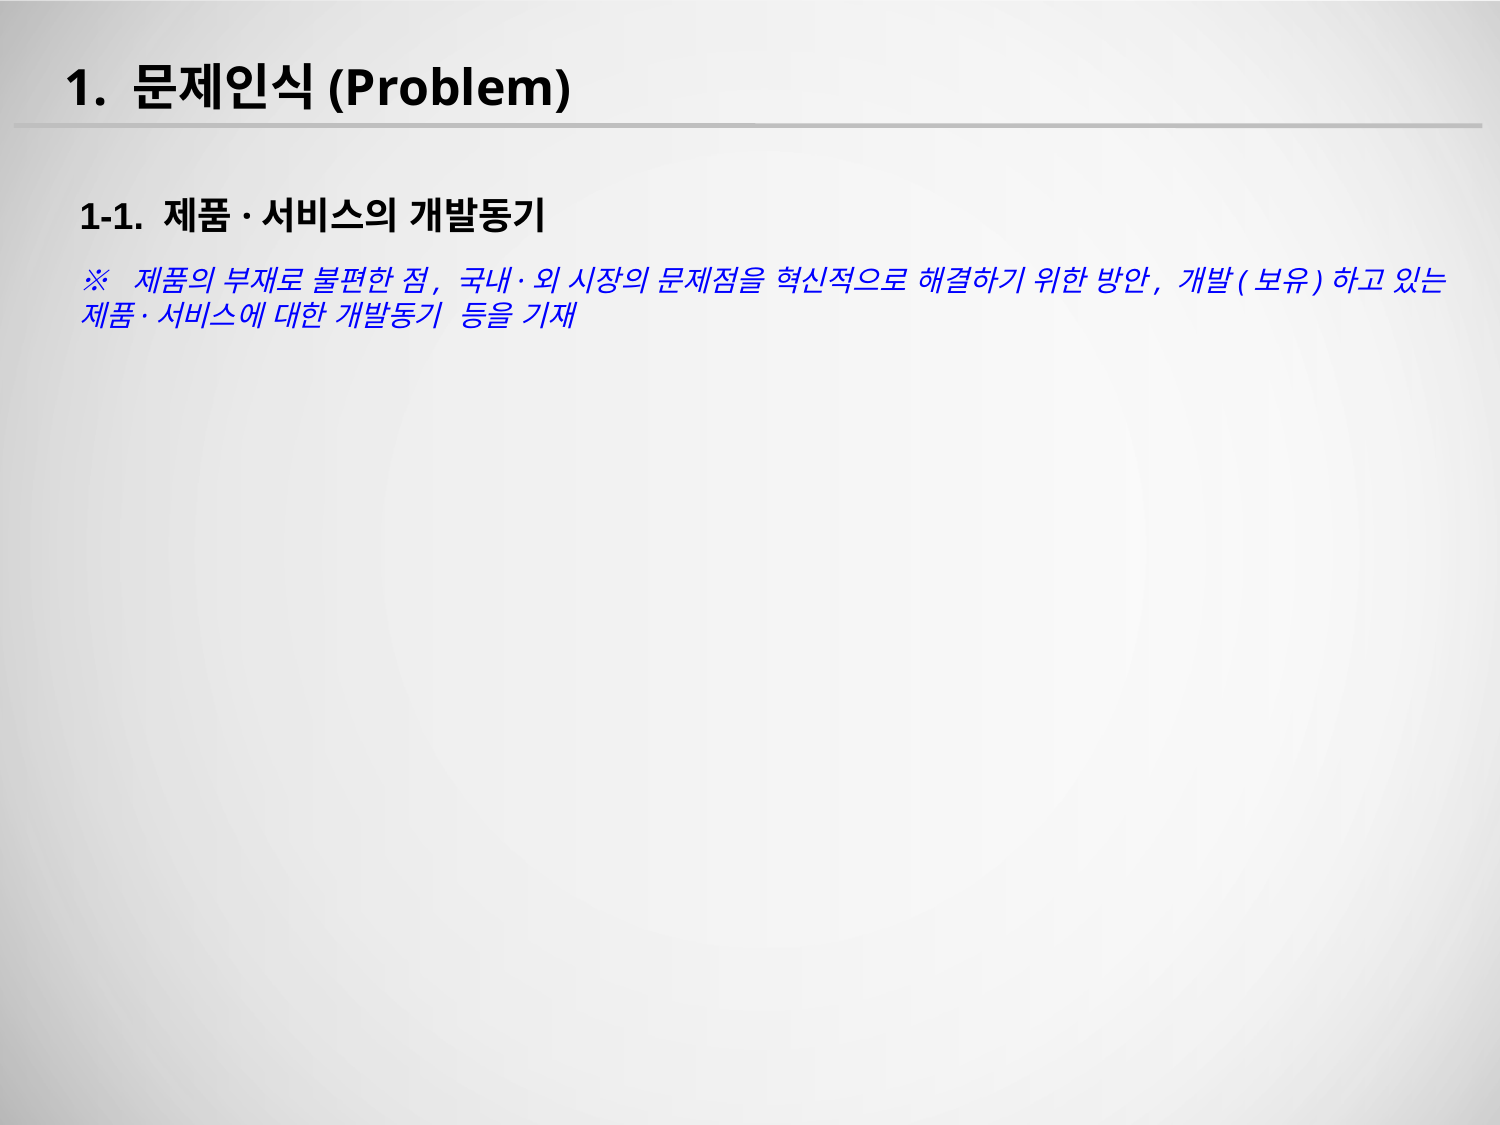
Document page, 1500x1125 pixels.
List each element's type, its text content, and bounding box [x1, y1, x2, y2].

text_box 1. 문제인식(Problem) [49, 47, 1483, 123]
text_box 1-1. 제품·서비스의 개발동기 ※ 제품의 부재로 불편한 점, 국내·외 시장의 문제점을 혁신적으로 해결하기 위한 방안, 개발(보유)하고 있는 제품·서비스에 대한 개발동기 등을 기재 [64, 184, 1483, 340]
